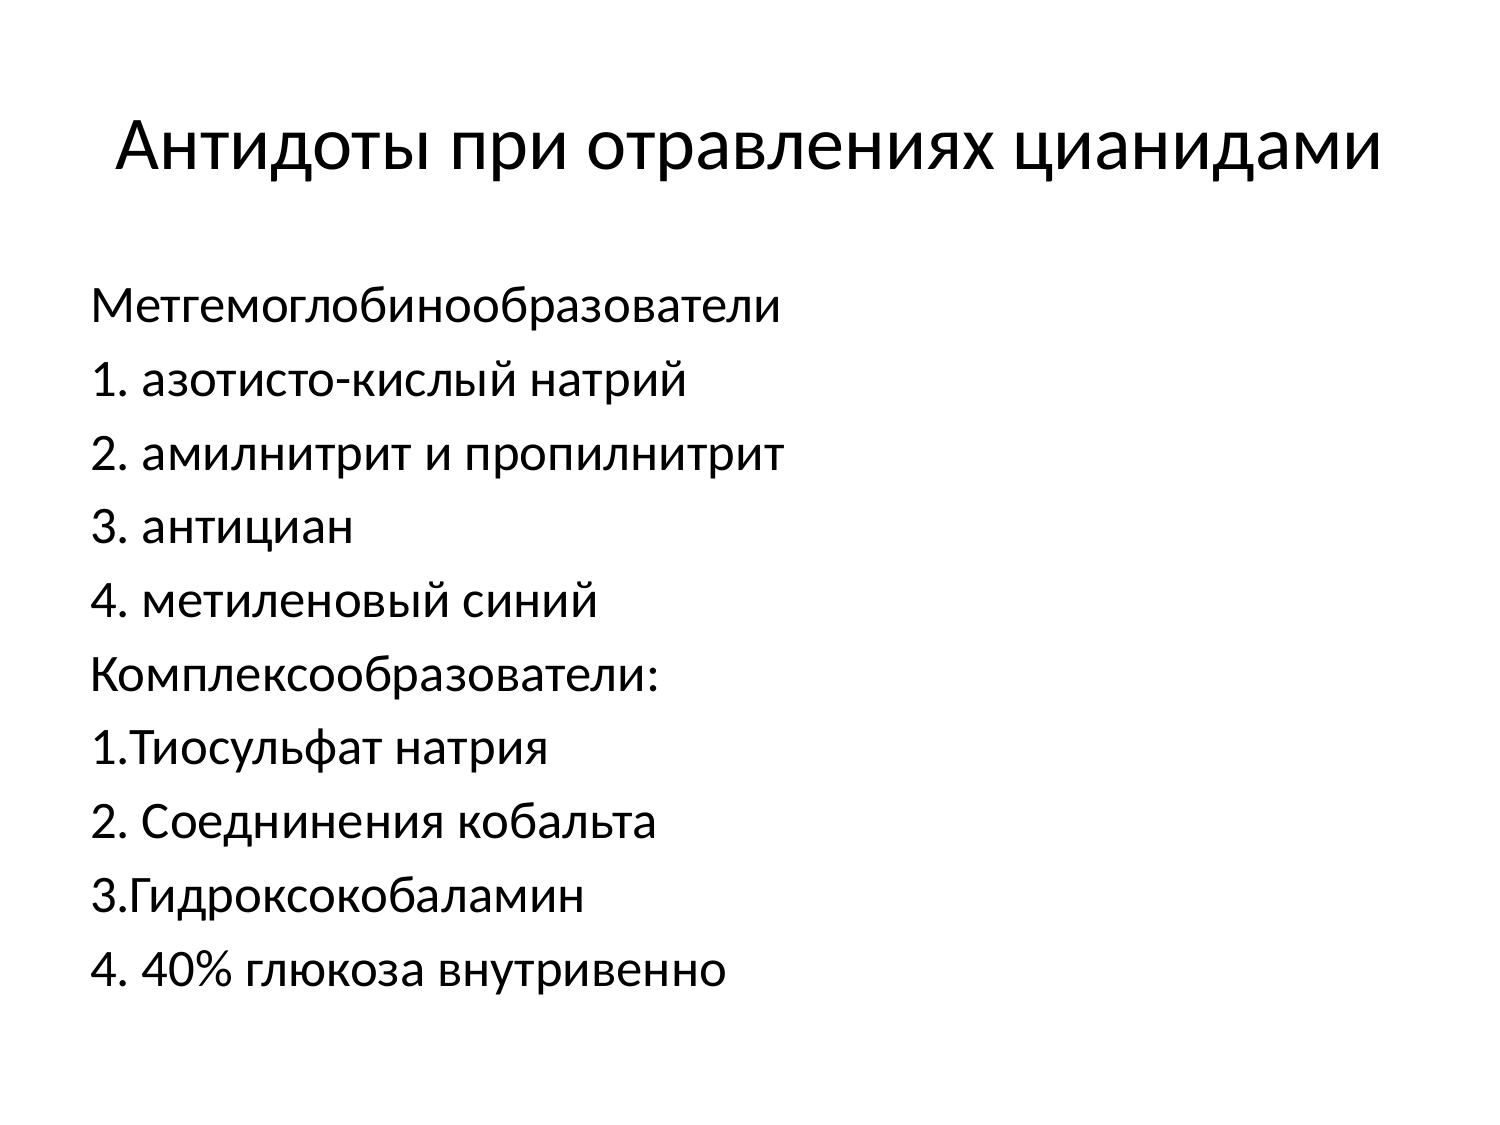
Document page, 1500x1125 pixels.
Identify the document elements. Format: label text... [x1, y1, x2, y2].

list Метгемоглобинообразователи 1. азотисто-кислый натрий 2. амилнитрит и пропилнитрит 3. антициан 4. метиленовый синий Комплексообразователи: 1.Тиосульфат натрия 2. Соеднинения кобальта 3.Гидроксокобаламин 4. 40% глюкоза внутривенно [75, 262, 1425, 1005]
title Антидоты при отравлениях цианидами [75, 45, 1425, 233]
